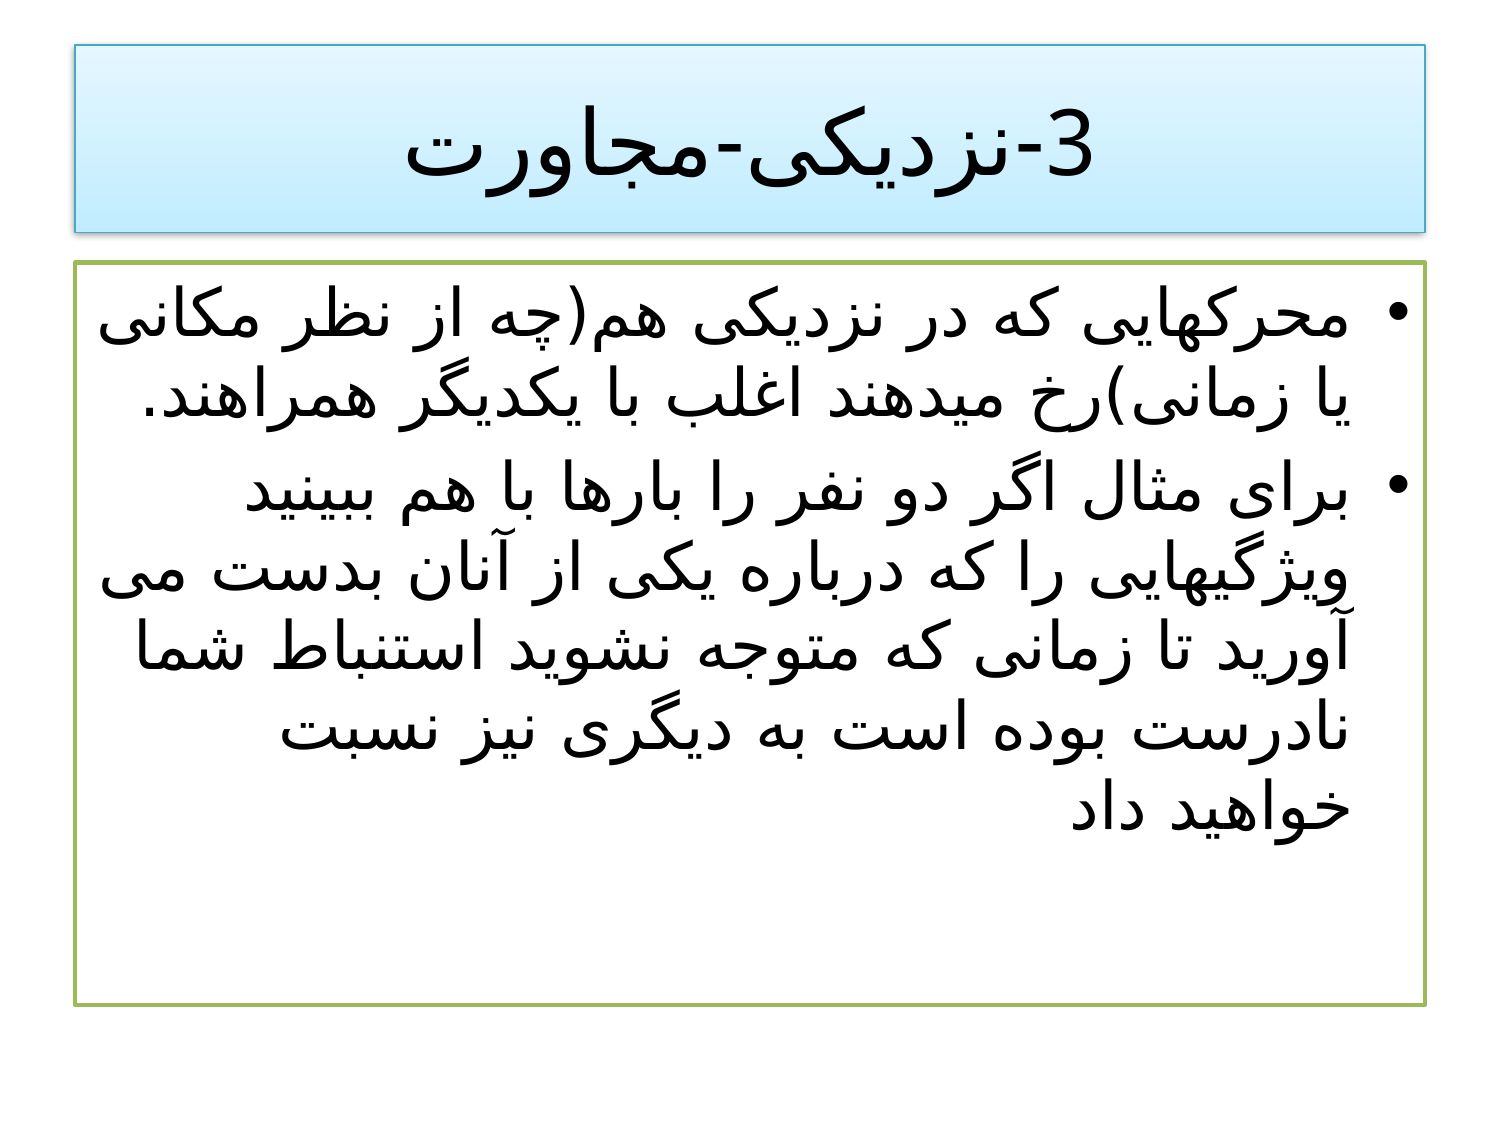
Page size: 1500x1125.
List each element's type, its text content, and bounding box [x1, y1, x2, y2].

title 3-نزدیکی-مجاورت [74, 44, 1426, 233]
list محرکهایی که در نزدیکی هم(چه از نظر مکانی یا زمانی)رخ میدهند اغلب با یکدیگر همراهند. برای مثال اگر دو نفر را بارها با هم ببینید ویژگیهایی را که درباره یکی از آنان بدست می آورید تا زمانی که متوجه نشوید استنباط شما نادرست بوده است به دیگری نیز نسبت خواهید داد [73, 260, 1427, 1007]
